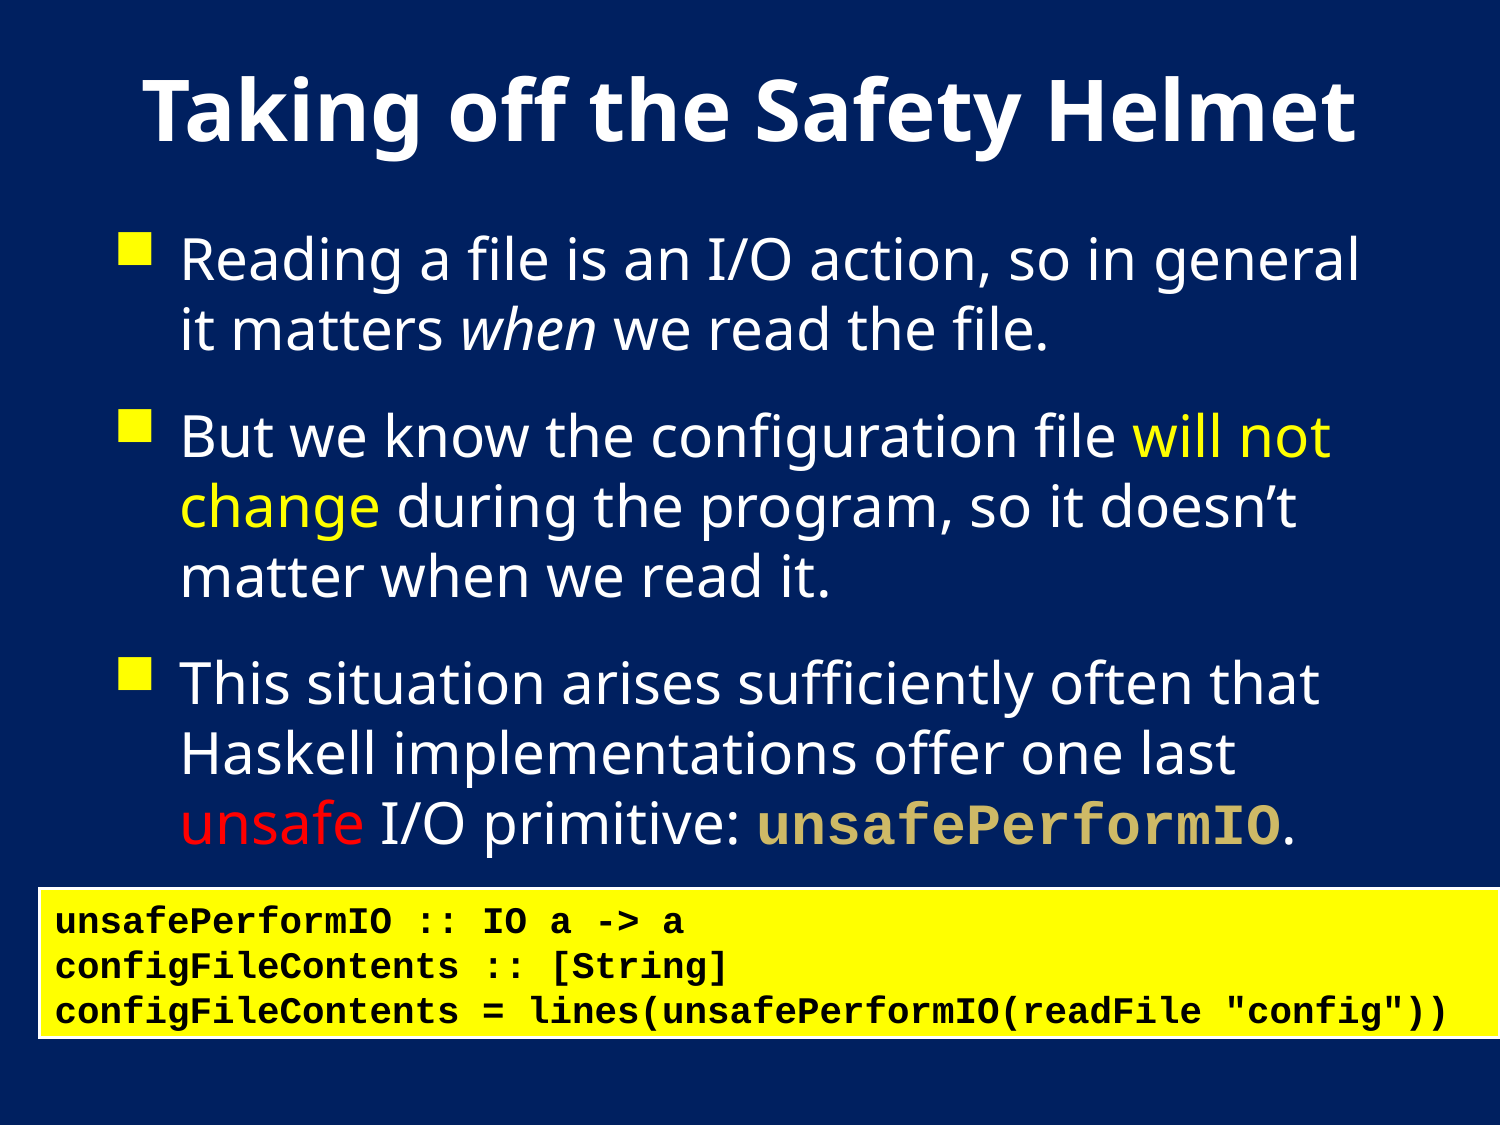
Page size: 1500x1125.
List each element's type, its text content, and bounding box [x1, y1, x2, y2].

text_box unsafePerformIO :: IO a -> a configFileContents :: [String] configFileContents = lines(unsafePerformIO(readFile "config")) [39, 888, 1500, 1038]
list Reading a file is an I/O action, so in general it matters when we read the file. But we know the configuration file will not change during the program, so it doesn’t matter when we read it. This situation arises sufficiently often that Haskell implementations offer one last unsafe I/O primitive: unsafePerformIO. [75, 214, 1425, 888]
title Taking off the Safety Helmet [75, 45, 1425, 169]
